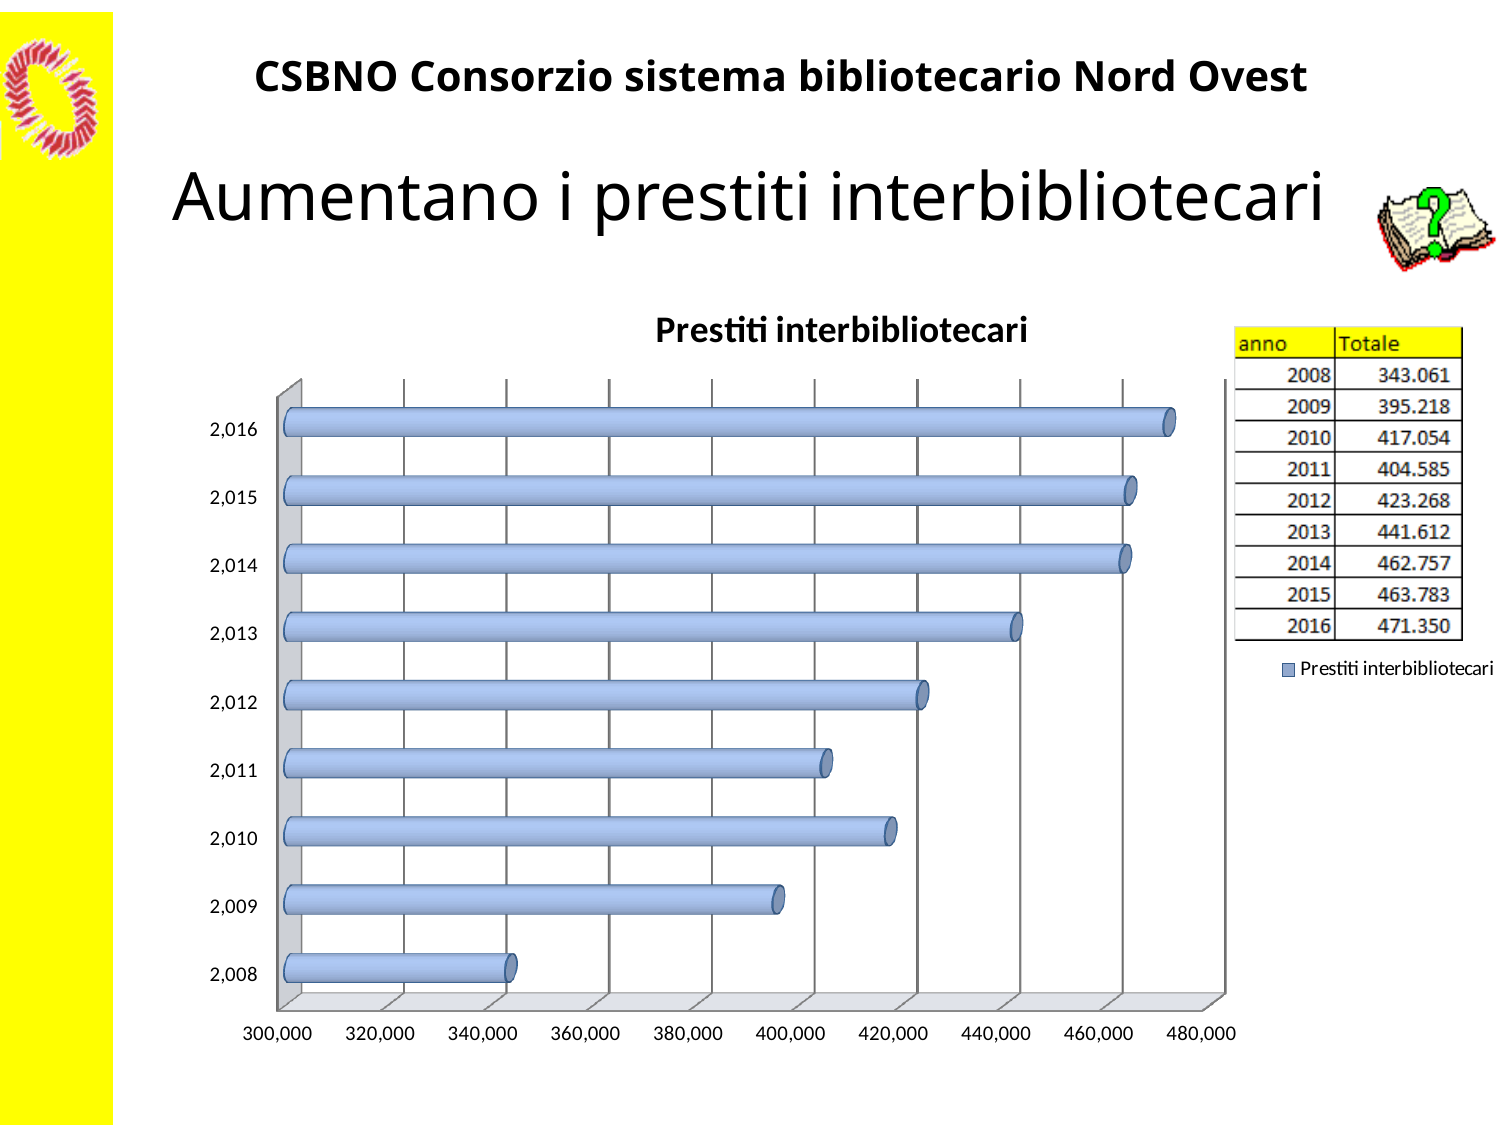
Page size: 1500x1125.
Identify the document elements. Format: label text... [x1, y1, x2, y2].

picture [0, 37, 102, 160]
title Aumentano i prestiti interbibliotecari [112, 99, 1388, 288]
chart [170, 278, 1500, 1062]
